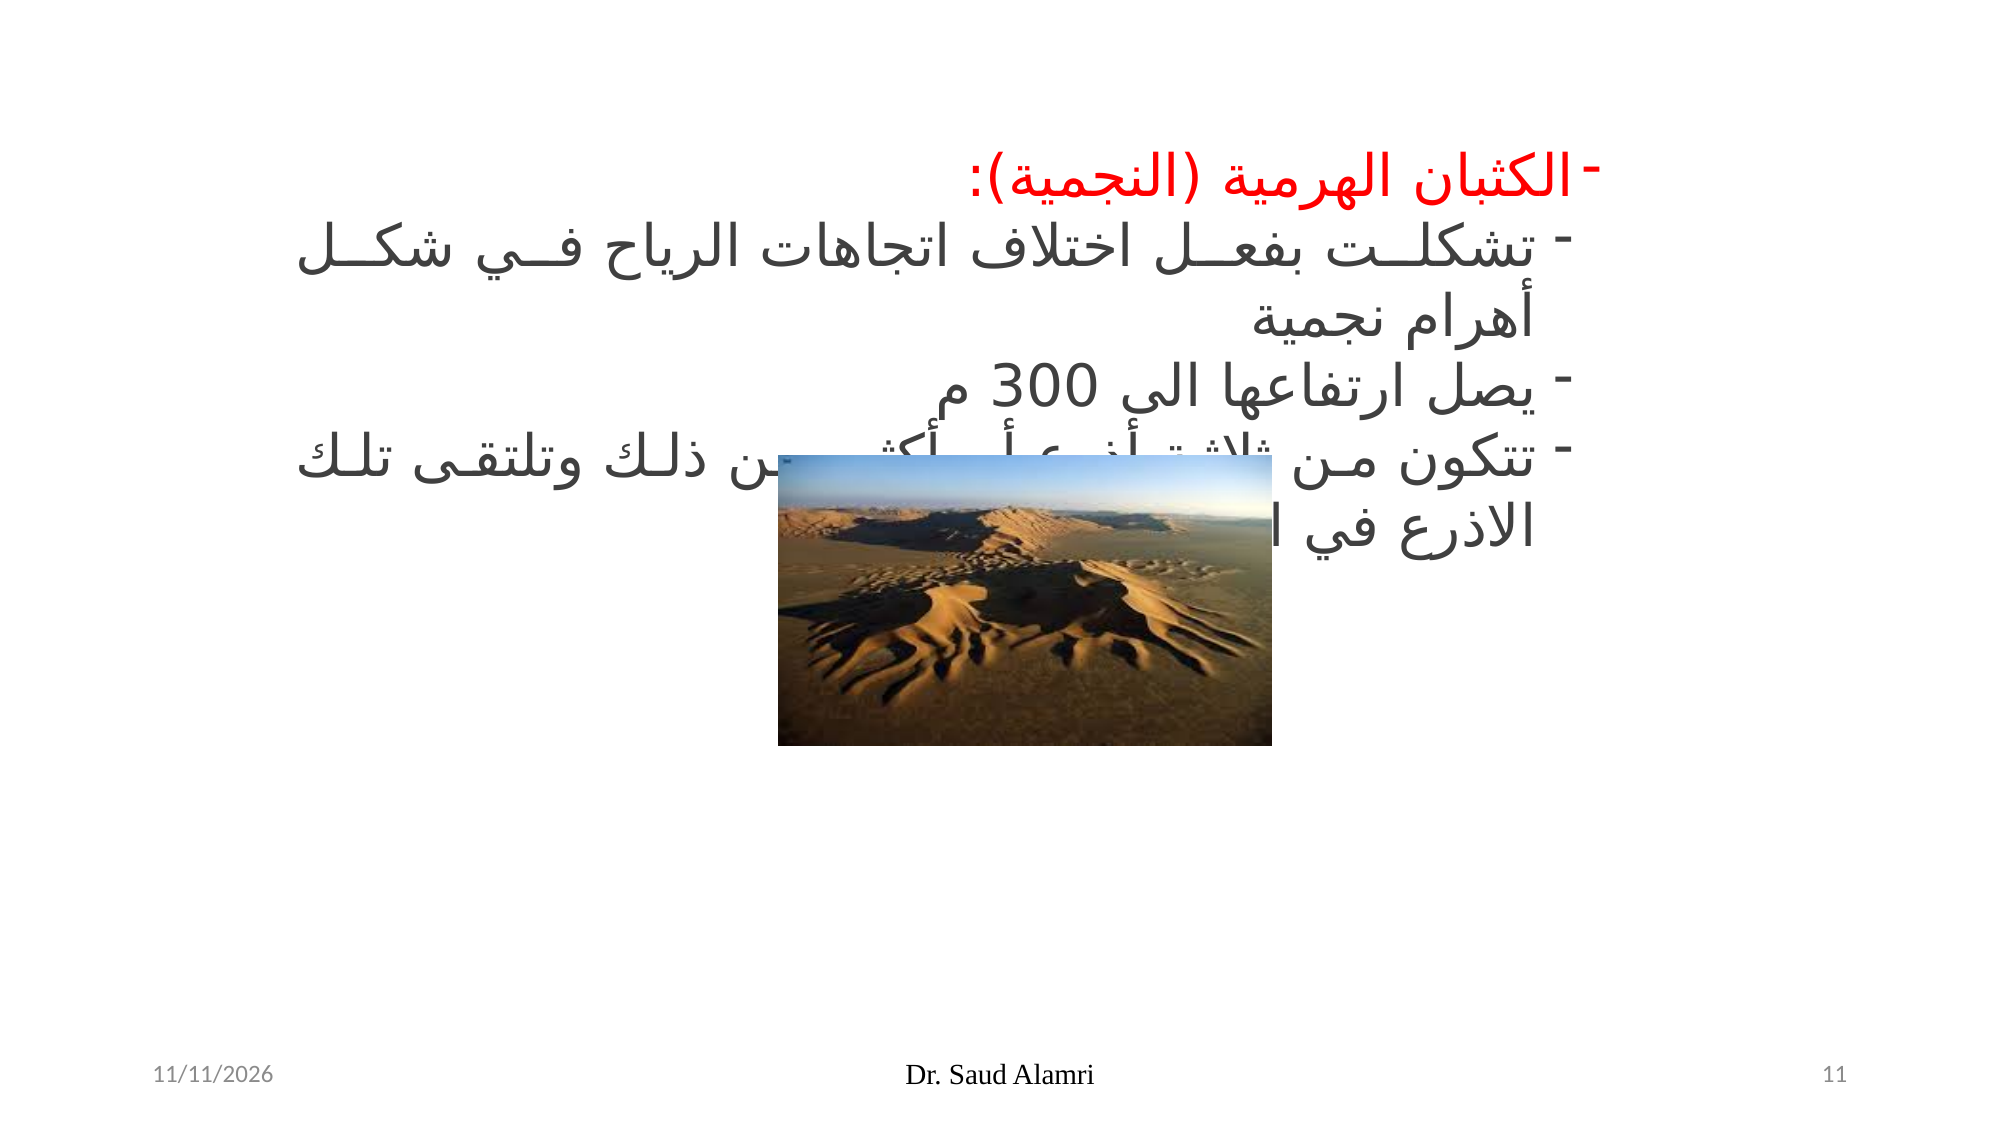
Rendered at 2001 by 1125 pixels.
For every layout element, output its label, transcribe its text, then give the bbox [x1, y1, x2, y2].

picture [778, 455, 1272, 746]
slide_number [137, 1042, 588, 1103]
slide_number 11 [1412, 1042, 1863, 1103]
footer Dr. Saud Alamri [662, 1042, 1338, 1103]
text_box الكثبان الهرمية (النجمية): تشكلت بفعل اختلاف اتجاهات الرياح في شكل أهرام نجمية يصل ارتفاعها الى 300 م تتكون من ثلاثة أذرع أو أكثر من ذلك وتلتقى تلك الاذرع في القمة [280, 130, 1721, 775]
